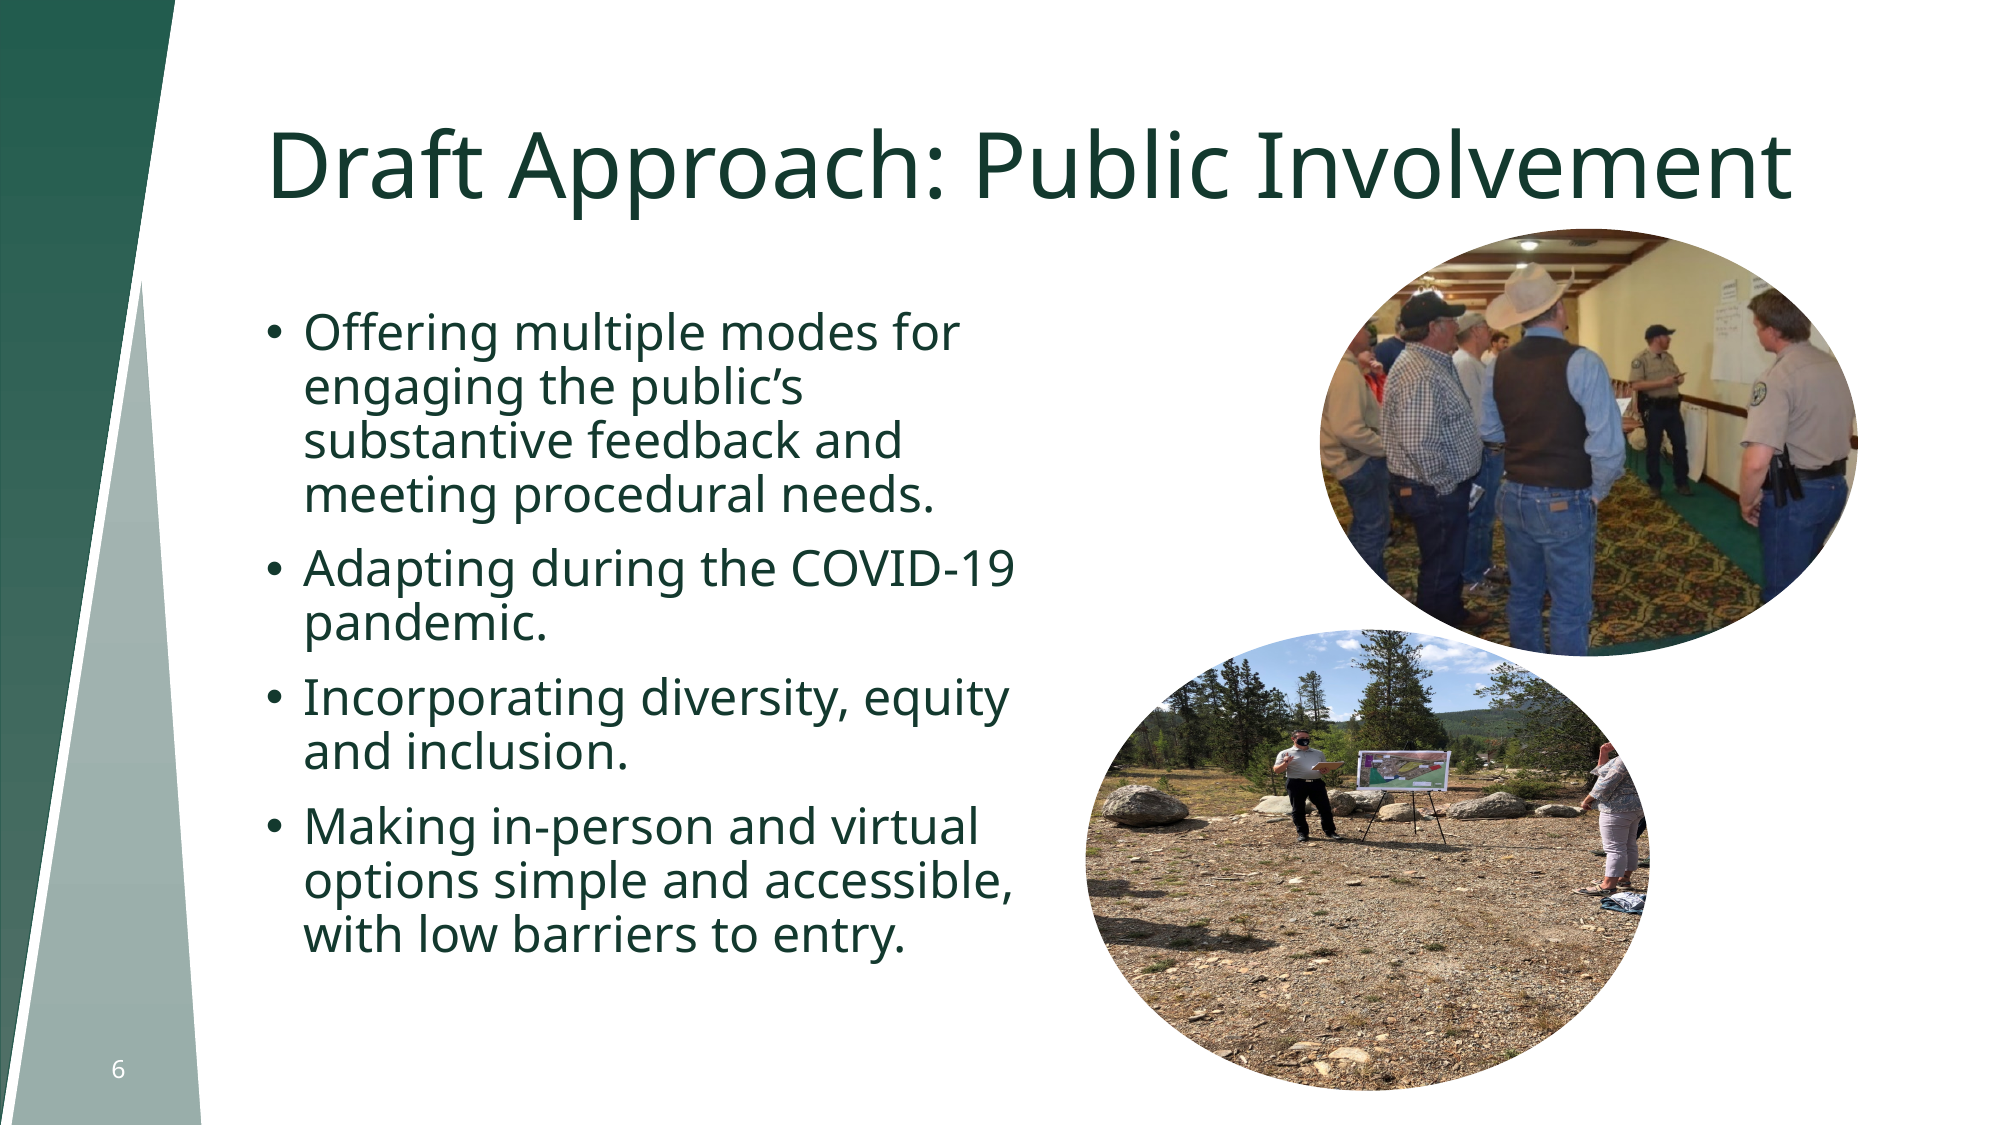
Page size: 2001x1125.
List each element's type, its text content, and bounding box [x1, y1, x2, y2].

list Offering multiple modes for engaging the public’s substantive feedback and meeting procedural needs. Adapting during the COVID-19 pandemic. Incorporating diversity, equity and inclusion. Making in-person and virtual options simple and accessible, with low barriers to entry. [250, 299, 1064, 1014]
picture [1085, 228, 1858, 1091]
title Draft Approach: Public Involvement [250, 59, 1921, 278]
